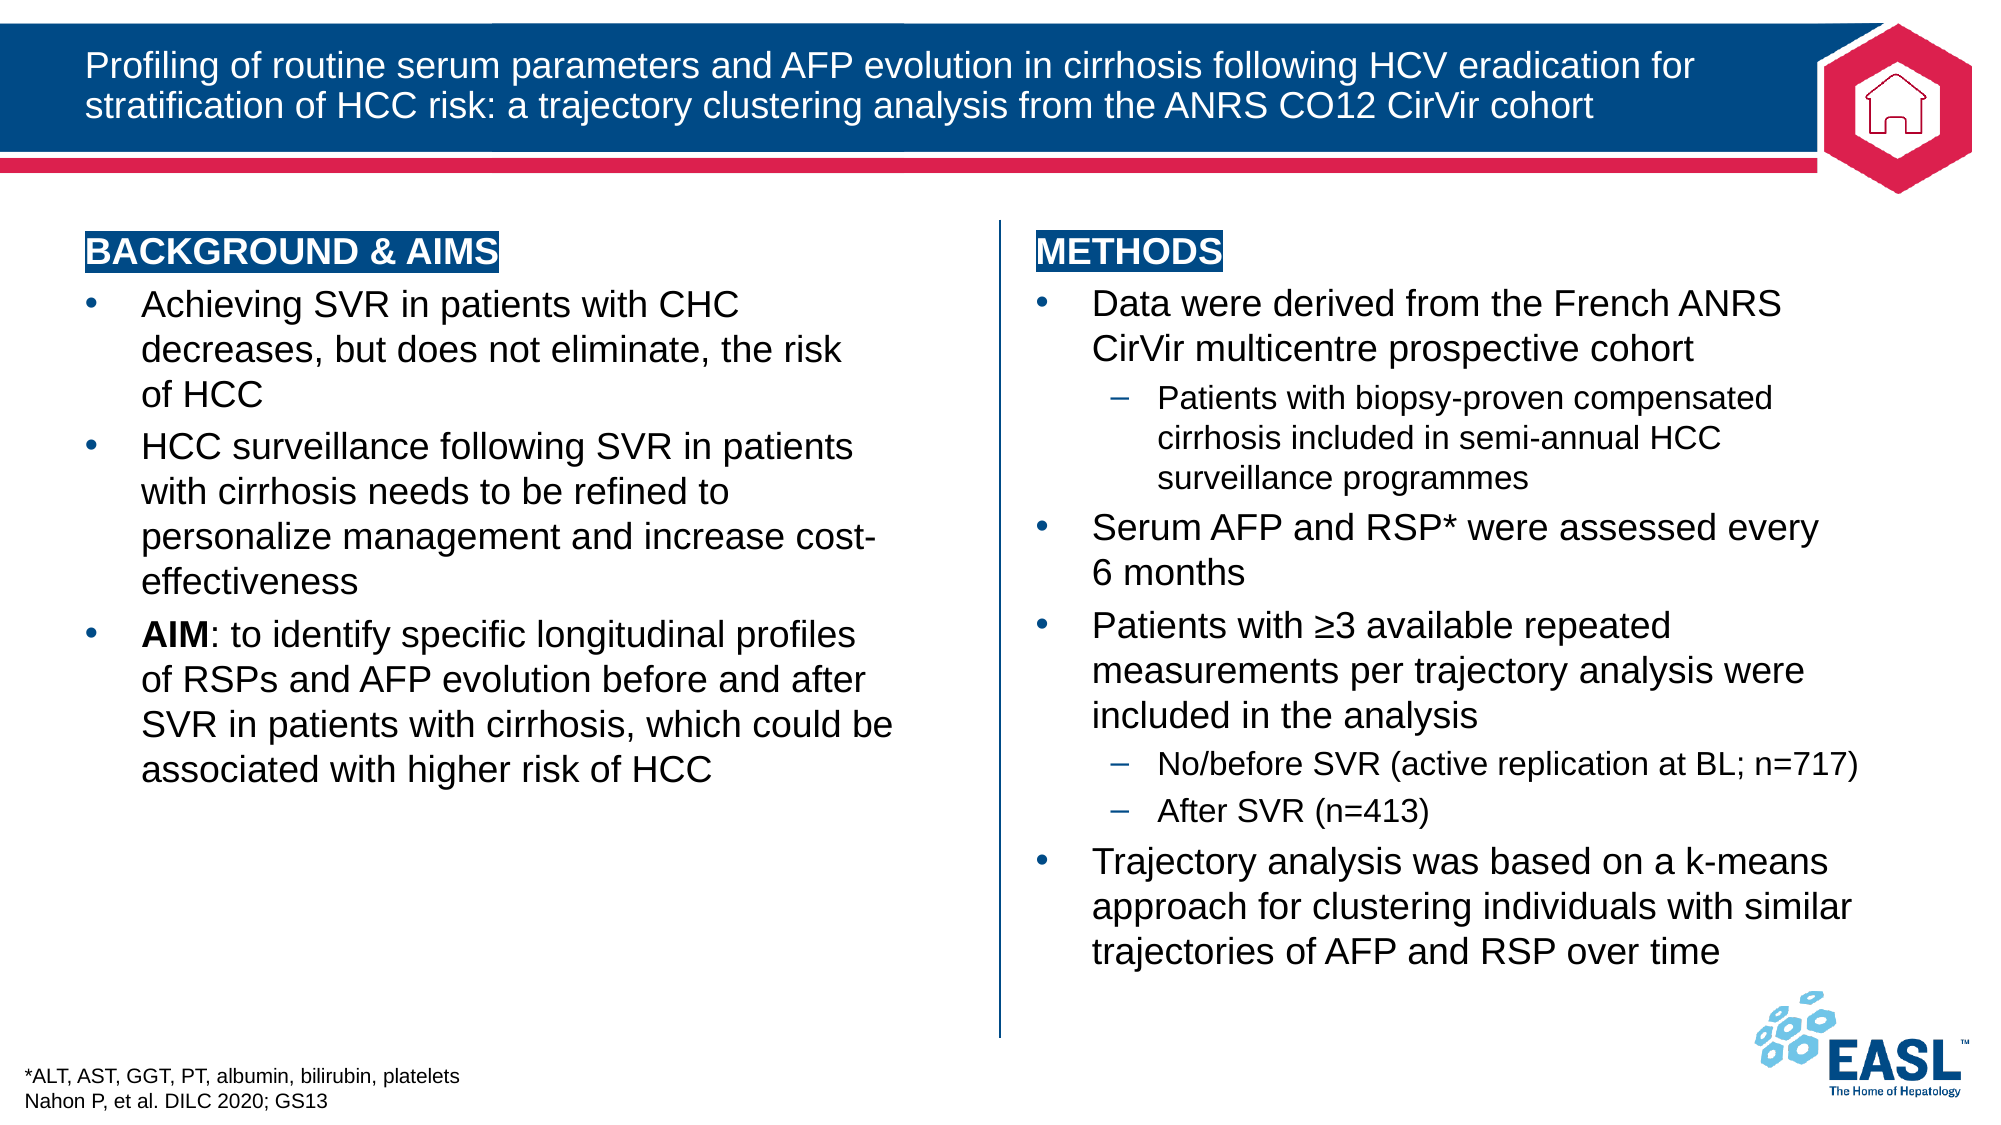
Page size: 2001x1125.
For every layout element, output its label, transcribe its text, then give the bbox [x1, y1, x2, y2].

list BACKGROUND & AIMS Achieving SVR in patients with CHC decreases, but does not eliminate, the risk of HCC HCC surveillance following SVR in patients with cirrhosis needs to be refined to personalize management and increase cost-effectiveness AIM: to identify specific longitudinal profiles of RSPs and AFP evolution before and after SVR in patients with cirrhosis, which could be associated with higher risk of HCC [69, 219, 911, 979]
list *ALT, AST, GGT, PT, albumin, bilirubin, platelets Nahon P, et al. DILC 2020; GS13 [1, 1062, 1646, 1125]
picture [0, 23, 1972, 194]
list METHODS Data were derived from the French ANRS CirVir multicentre prospective cohort Patients with biopsy-proven compensated cirrhosis included in semi-annual HCC surveillance programmes Serum AFP and RSP* were assessed every 6 months Patients with ≥3 available repeated measurements per trajectory analysis were included in the analysis No/before SVR (active replication at BL; n=717) After SVR (n=413) Trajectory analysis was based on a k-means approach for clustering individuals with similar trajectories of AFP and RSP over time [1020, 219, 1901, 1122]
title Profiling of routine serum parameters and AFP evolution in cirrhosis following HCV eradication for stratification of HCC risk: a trajectory clustering analysis from the ANRS CO12 CirVir cohort [69, 23, 1803, 150]
picture [1901, 987, 1972, 1100]
